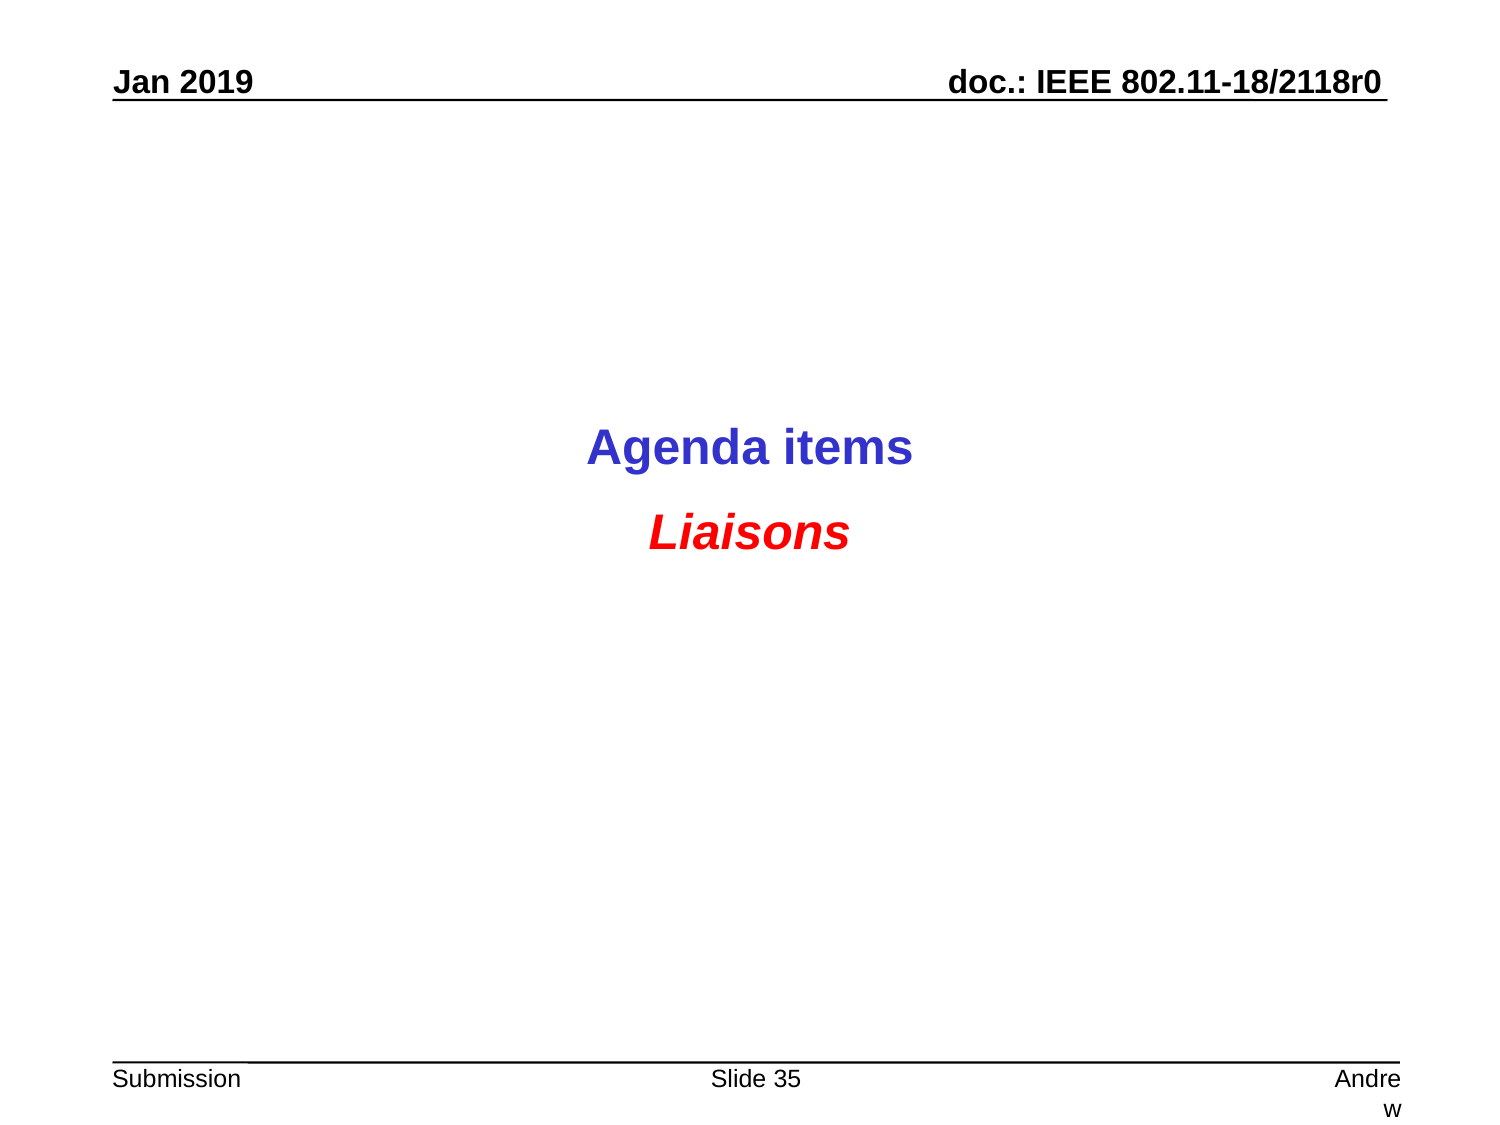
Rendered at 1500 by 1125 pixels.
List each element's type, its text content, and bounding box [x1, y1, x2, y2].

list Agenda items Liaisons [112, 324, 1388, 650]
slide_number Slide 35 [709, 1061, 803, 1093]
footer Andrew Myles, Cisco [1320, 1061, 1402, 1093]
